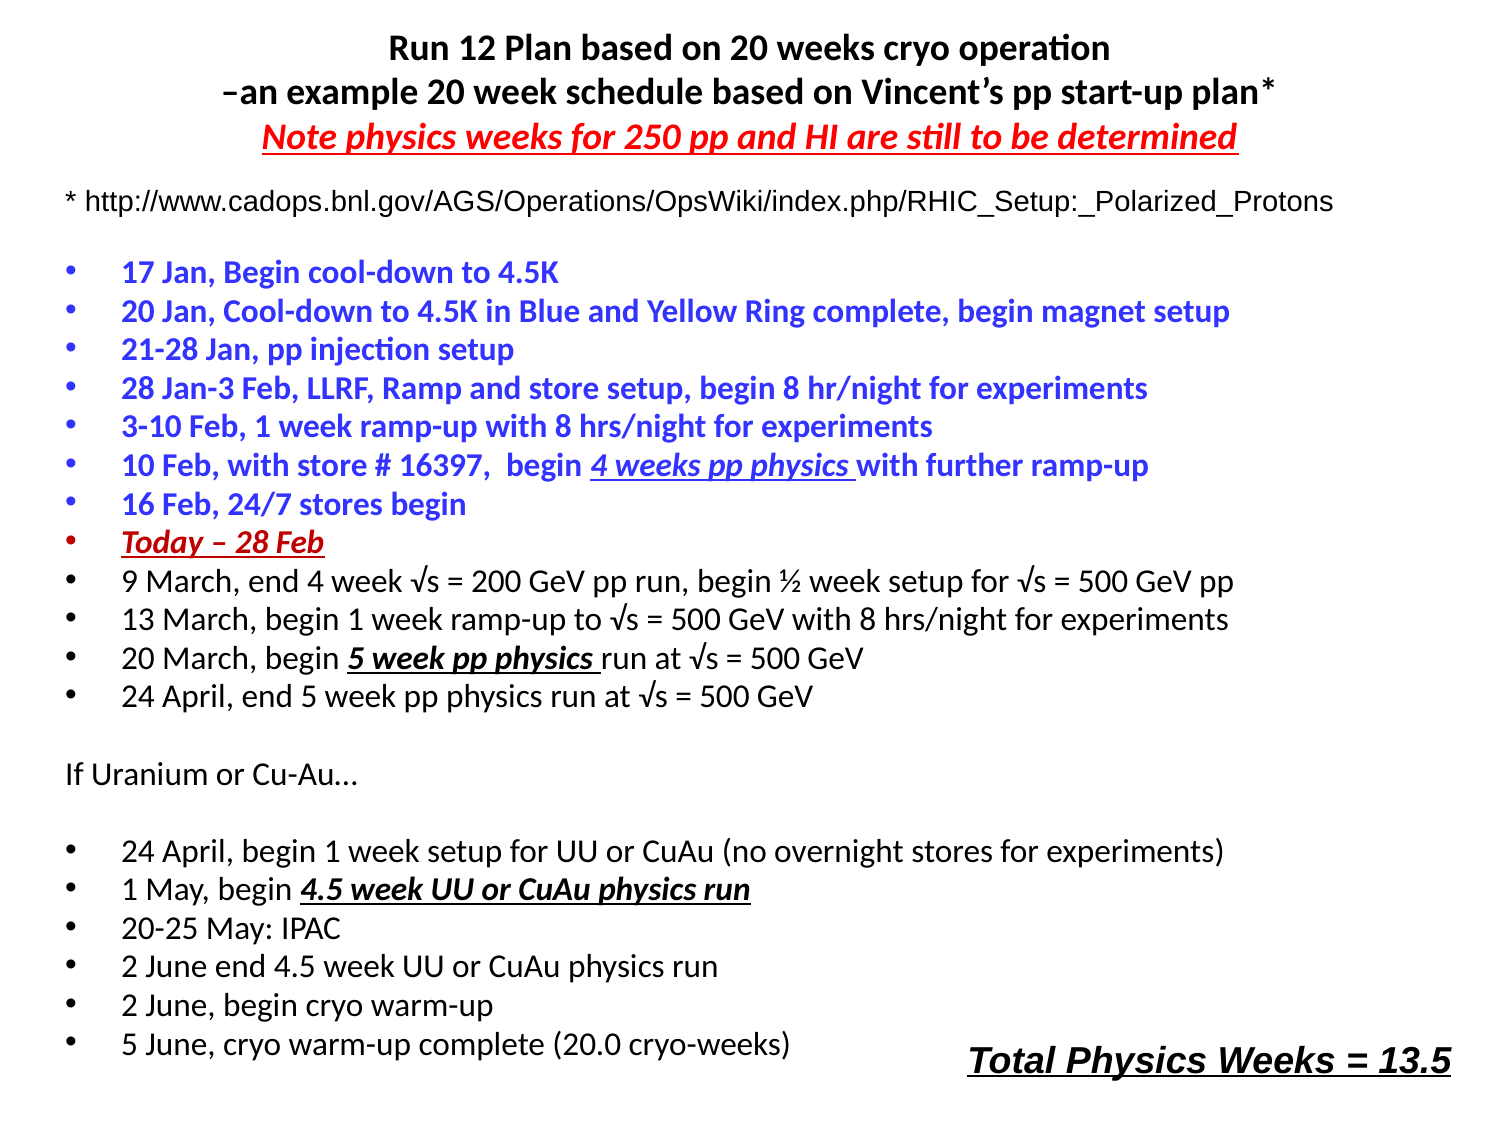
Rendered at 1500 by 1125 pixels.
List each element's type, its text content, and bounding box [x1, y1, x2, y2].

text_box Total Physics Weeks = 13.5 [952, 1028, 1467, 1089]
text_box * http://www.cadops.bnl.gov/AGS/Operations/OpsWiki/index.php/RHIC_Setup:_Polarized_Protons [50, 175, 1351, 225]
list 17 Jan, Begin cool-down to 4.5K 20 Jan, Cool-down to 4.5K in Blue and Yellow Ring complete, begin magnet setup 21-28 Jan, pp injection setup 28 Jan-3 Feb, LLRF, Ramp and store setup, begin 8 hr/night for experiments 3-10 Feb, 1 week ramp-up with 8 hrs/night for experiments 10 Feb, with store # 16397, begin 4 weeks pp physics with further ramp-up 16 Feb, 24/7 stores begin Today – 28 Feb 9 March, end 4 week √s = 200 GeV pp run, begin ½ week setup for √s = 500 GeV pp 13 March, begin 1 week ramp-up to √s = 500 GeV with 8 hrs/night for experiments 20 March, begin 5 week pp physics run at √s = 500 GeV 24 April, end 5 week pp physics run at √s = 500 GeV If Uranium or Cu-Au… 24 April, begin 1 week setup for UU or CuAu (no overnight stores for experiments) 1 May, begin 4.5 week UU or CuAu physics run 20-25 May: IPAC 2 June end 4.5 week UU or CuAu physics run 2 June, begin cryo warm-up 5 June, cryo warm-up complete (20.0 cryo-weeks) [49, 217, 1476, 1094]
title Run 12 Plan based on 20 weeks cryo operation –an example 20 week schedule based on Vincent’s pp start-up plan* Note physics weeks for 250 pp and HI are still to be determined [37, 37, 1463, 143]
